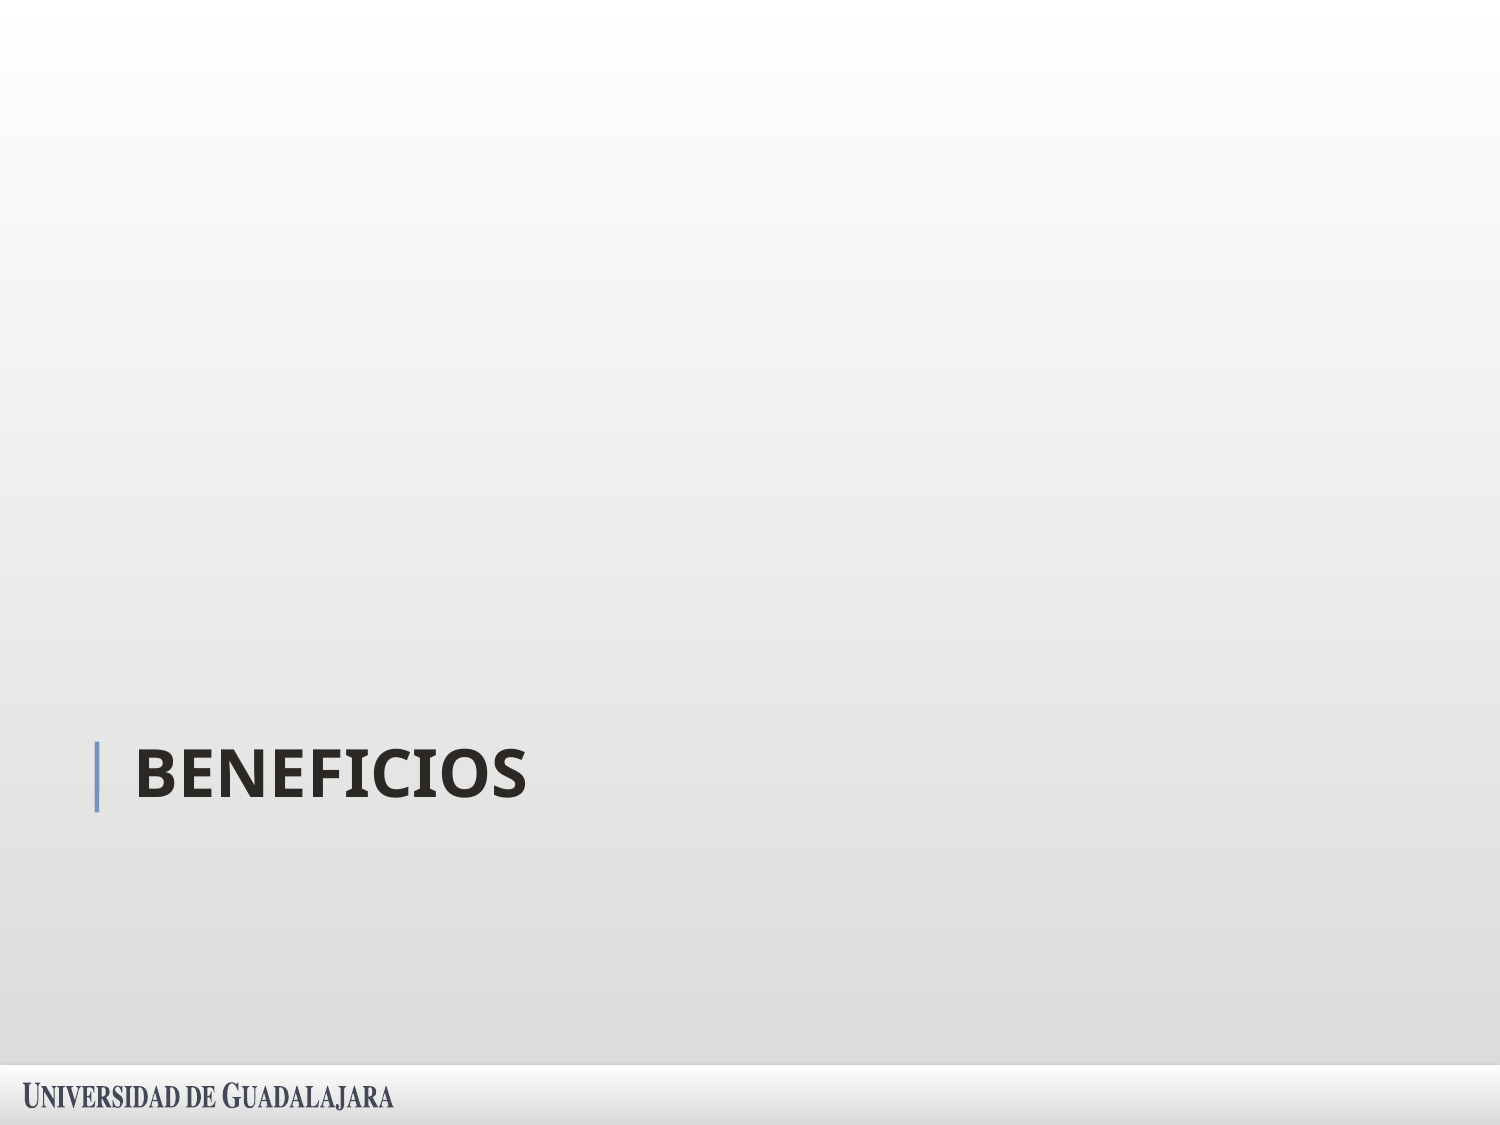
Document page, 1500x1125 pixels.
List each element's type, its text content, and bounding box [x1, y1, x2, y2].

title Beneficios [118, 722, 1394, 947]
